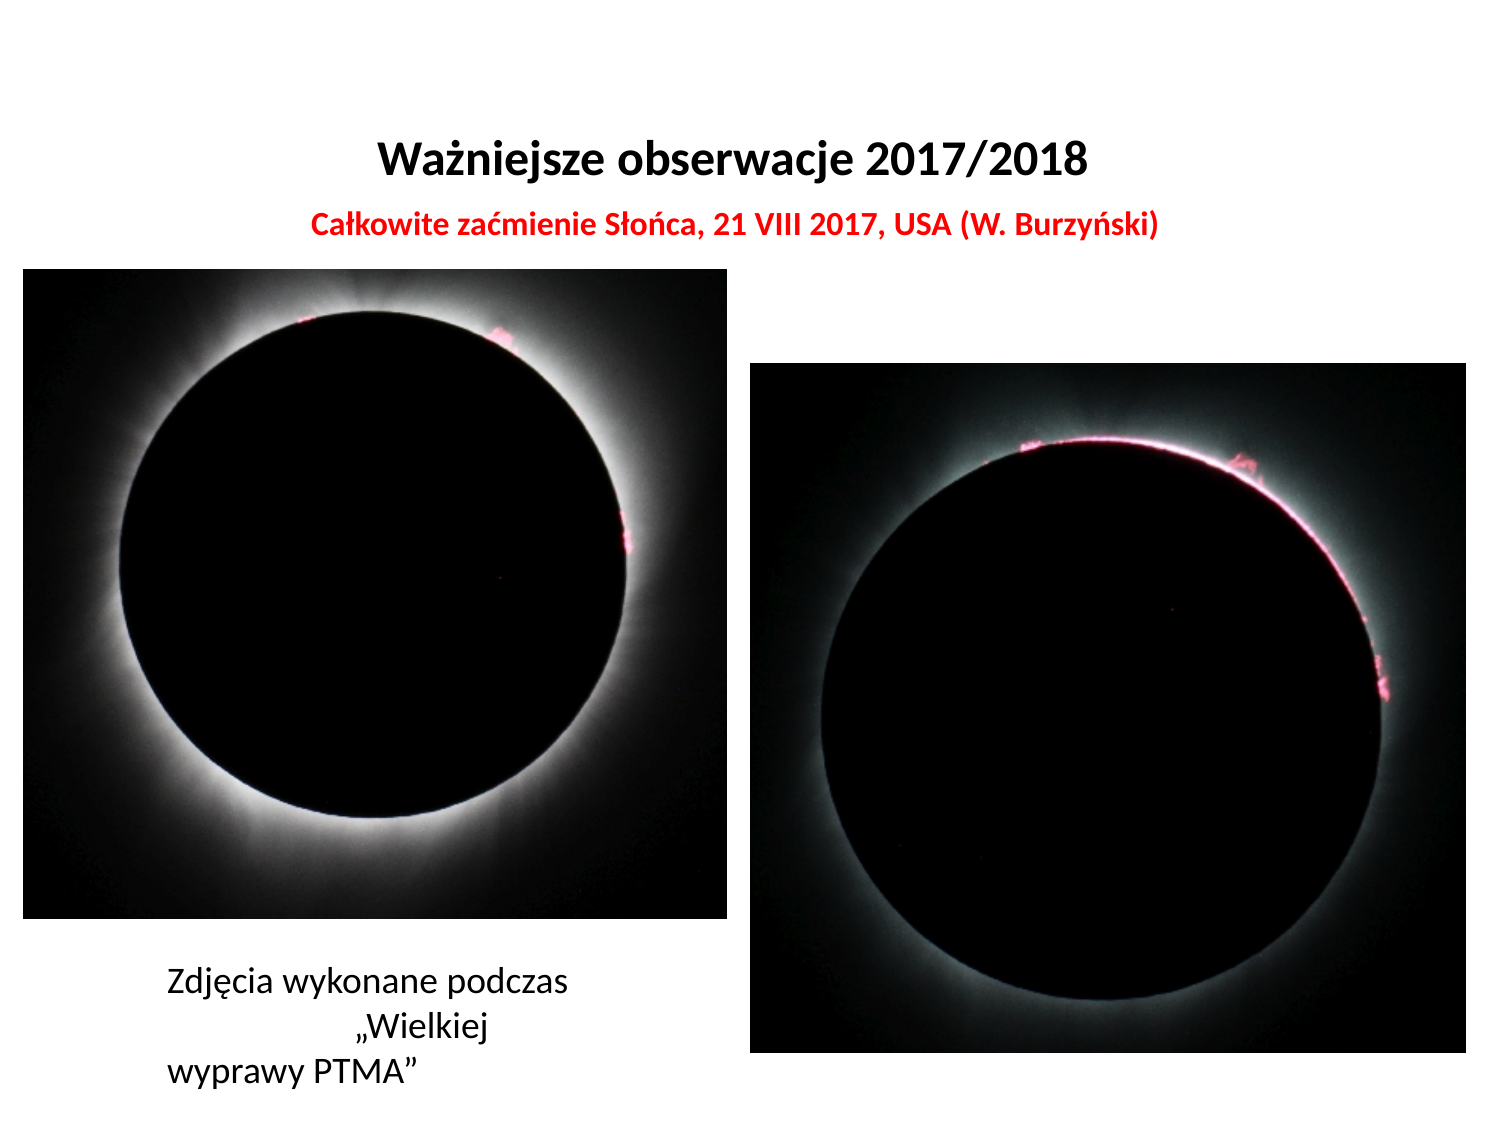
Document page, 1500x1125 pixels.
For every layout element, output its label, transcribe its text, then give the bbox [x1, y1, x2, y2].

picture [749, 362, 1466, 1053]
title Ważniejsze obserwacje 2017/2018 Całkowite zaćmienie Słońca, 21 VIII 2017, USA (W. Burzyński) [58, 117, 1409, 446]
text_box Zdjęcia wykonane podczas „Wielkiej wyprawy PTMA” [152, 949, 598, 1099]
picture [23, 269, 727, 919]
